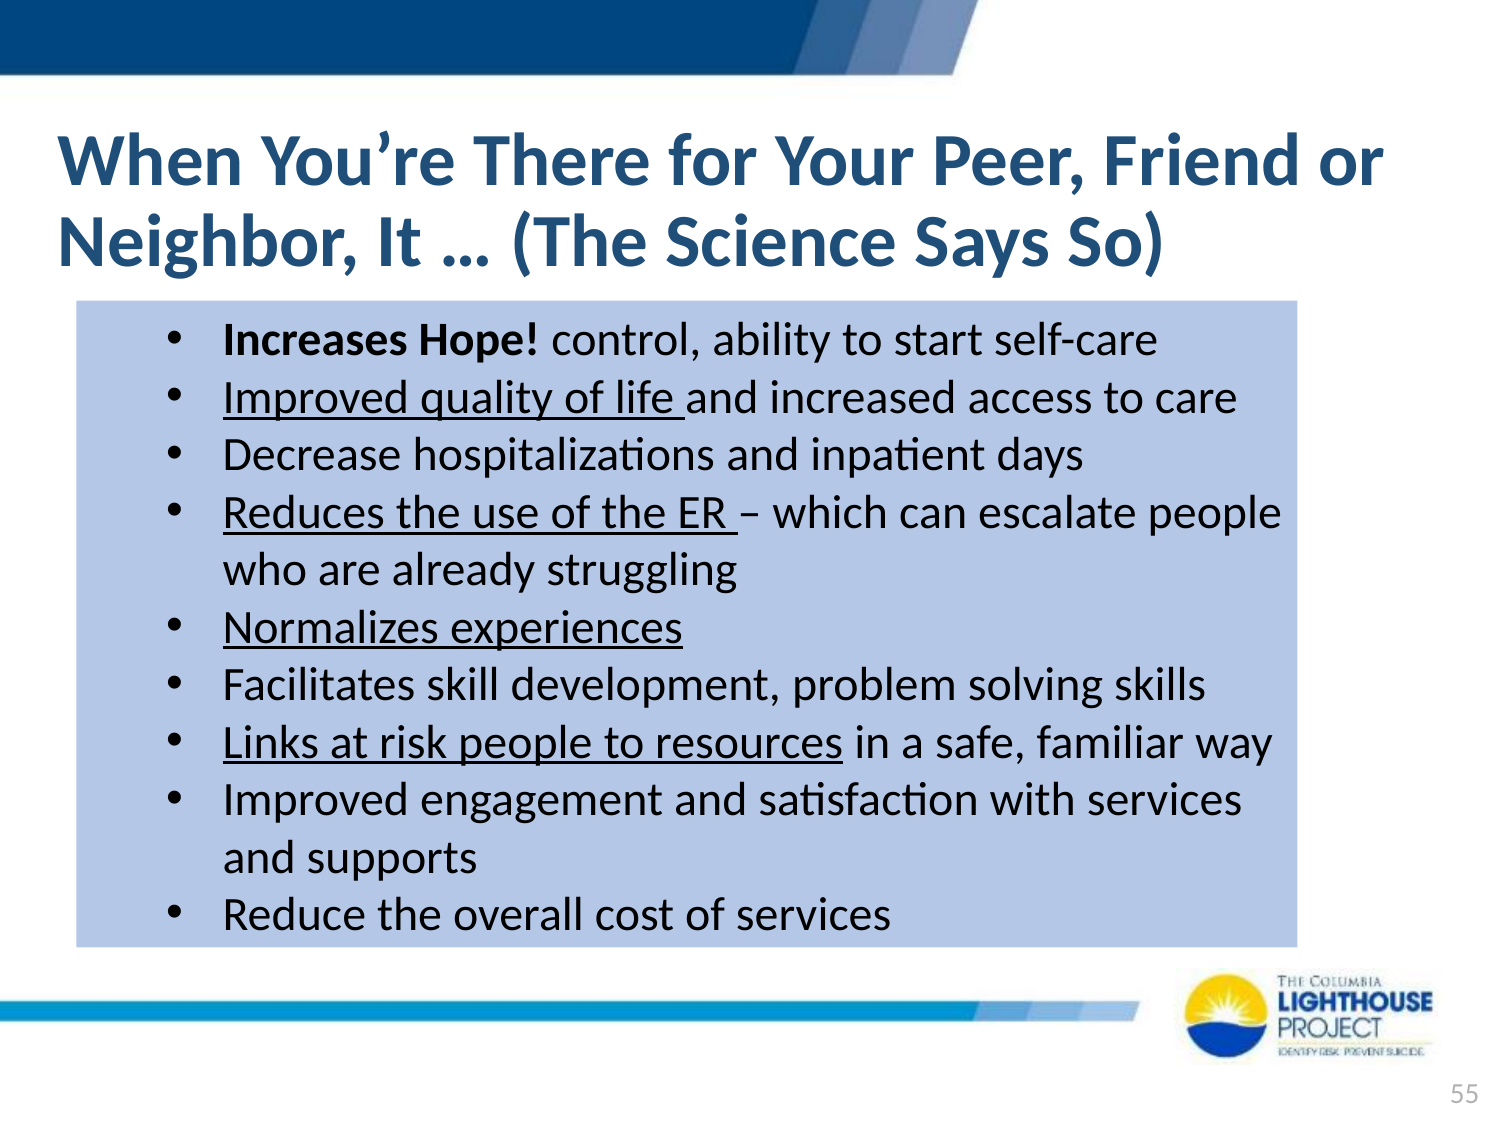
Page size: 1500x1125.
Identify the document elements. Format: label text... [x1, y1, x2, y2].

picture [0, 0, 1500, 1125]
slide_number 55 [1157, 1061, 1495, 1122]
text_box Increases Hope! control, ability to start self-care Improved quality of life and increased access to care Decrease hospitalizations and inpatient days Reduces the use of the ER – which can escalate people who are already struggling Normalizes experiences Facilitates skill development, problem solving skills Links at risk people to resources in a safe, familiar way Improved engagement and satisfaction with services and supports Reduce the overall cost of services [76, 300, 1298, 948]
text_box When You’re There for Your Peer, Friend or Neighbor, It … (The Science Says So) [43, 113, 1411, 270]
